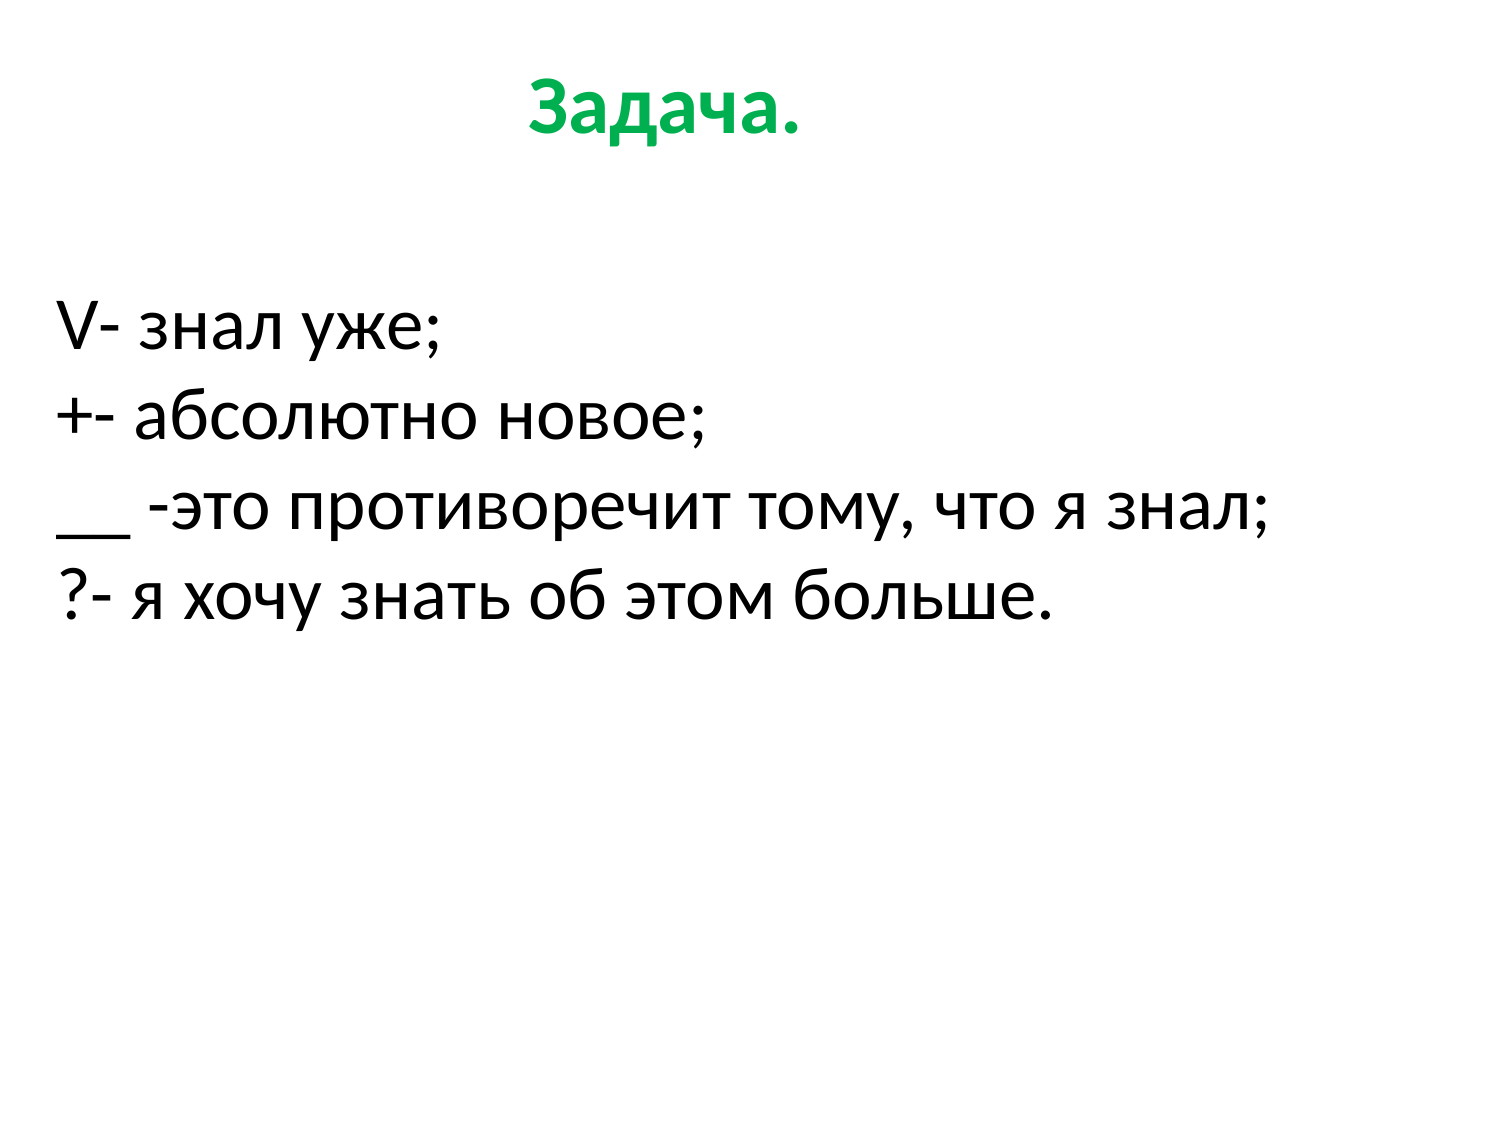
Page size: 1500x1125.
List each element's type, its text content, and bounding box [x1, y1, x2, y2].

text_box V- знал уже; +- абсолютно новое; __ -это противоречит тому, что я знал; ?- я хочу знать об этом больше. [41, 267, 1471, 642]
text_box Задача. [513, 42, 928, 158]
